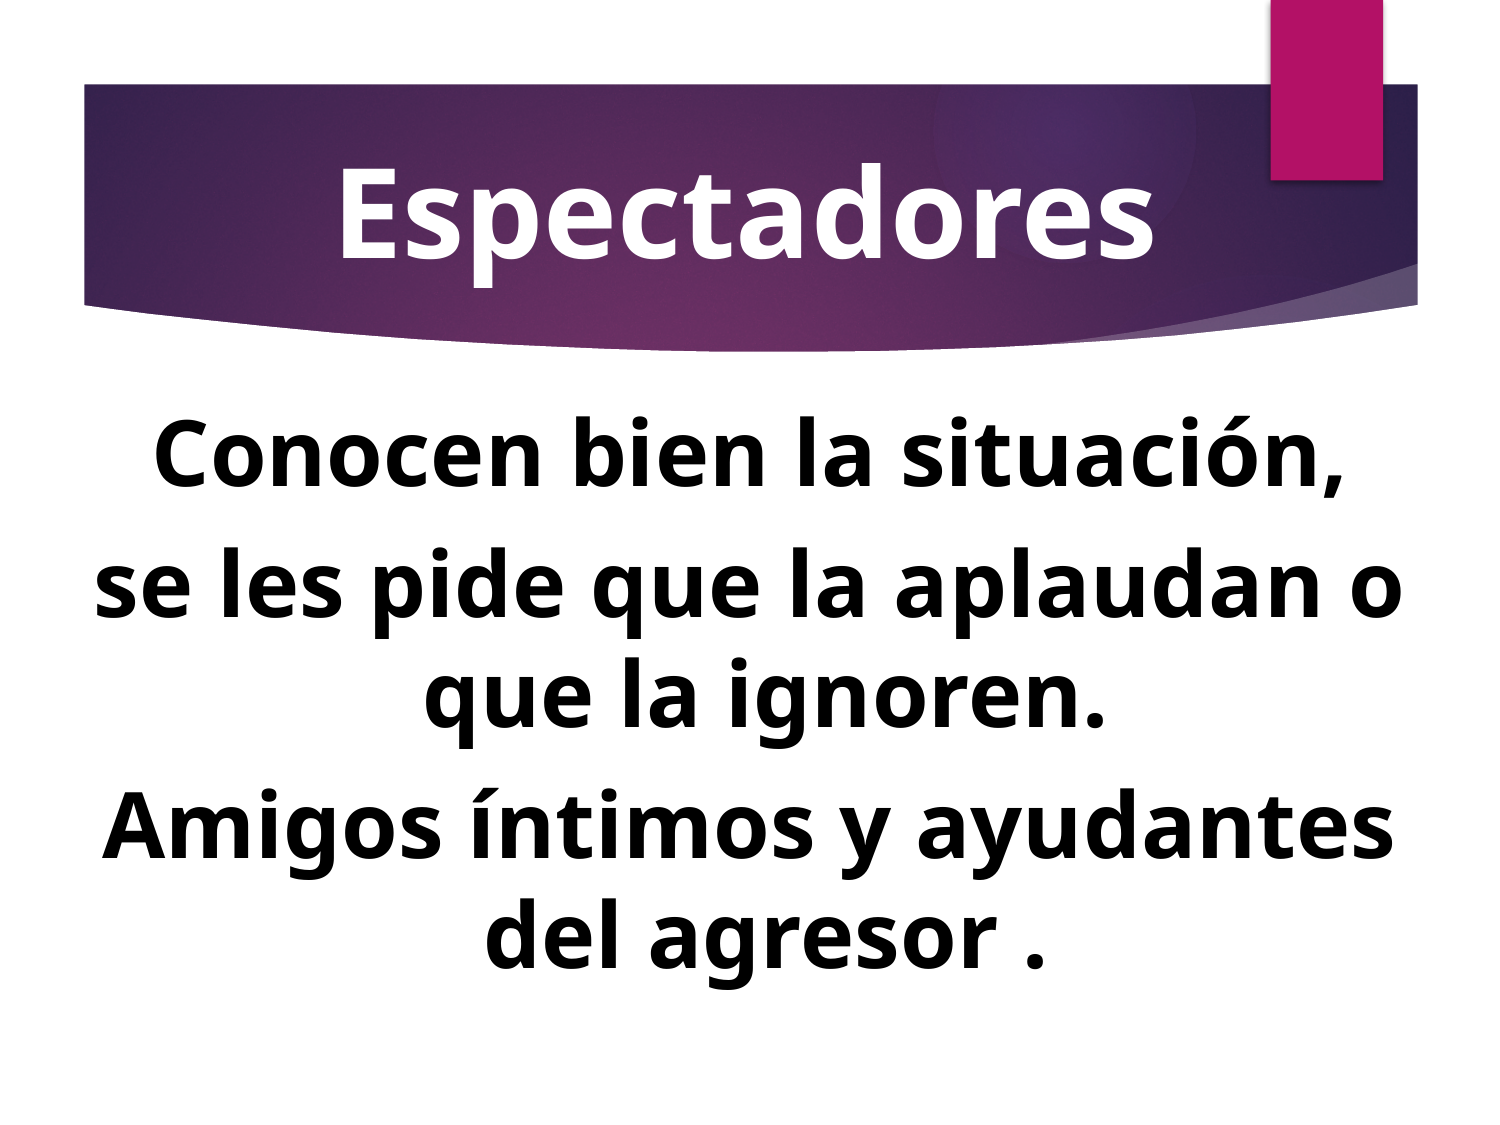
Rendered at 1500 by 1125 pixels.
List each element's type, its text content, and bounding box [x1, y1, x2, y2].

title Espectadores [225, 149, 1266, 267]
list Conocen bien la situación, se les pide que la aplaudan o que la ignoren. Amigos íntimos y ayudantes del agresor . [75, 387, 1425, 1100]
